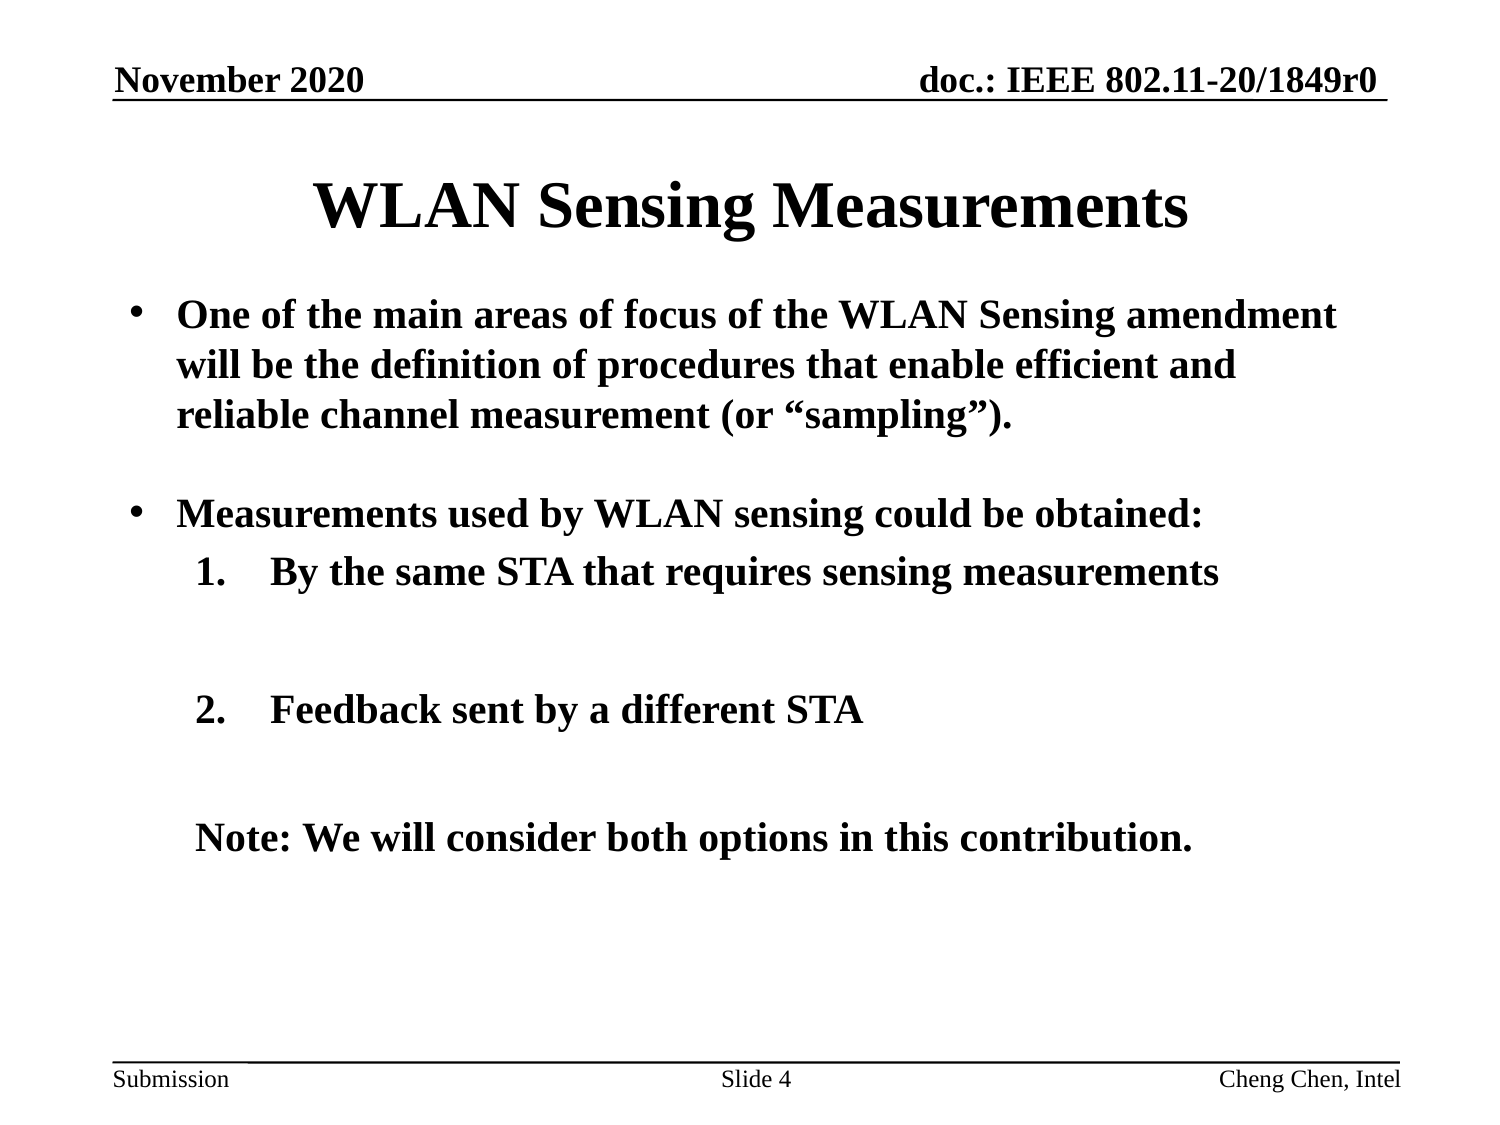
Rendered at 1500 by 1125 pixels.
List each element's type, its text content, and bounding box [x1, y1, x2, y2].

footer Cheng Chen, Intel [1186, 1061, 1402, 1093]
title WLAN Sensing Measurements [114, 113, 1390, 278]
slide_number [114, 54, 368, 101]
list One of the main areas of focus of the WLAN Sensing amendment will be the definition of procedures that enable efficient and reliable channel measurement (or “sampling”). Measurements used by WLAN sensing could be obtained: By the same STA that requires sensing measurements Feedback sent by a different STA Note: We will consider both options in this contribution. [114, 278, 1390, 1059]
slide_number Slide 4 [712, 1061, 800, 1093]
